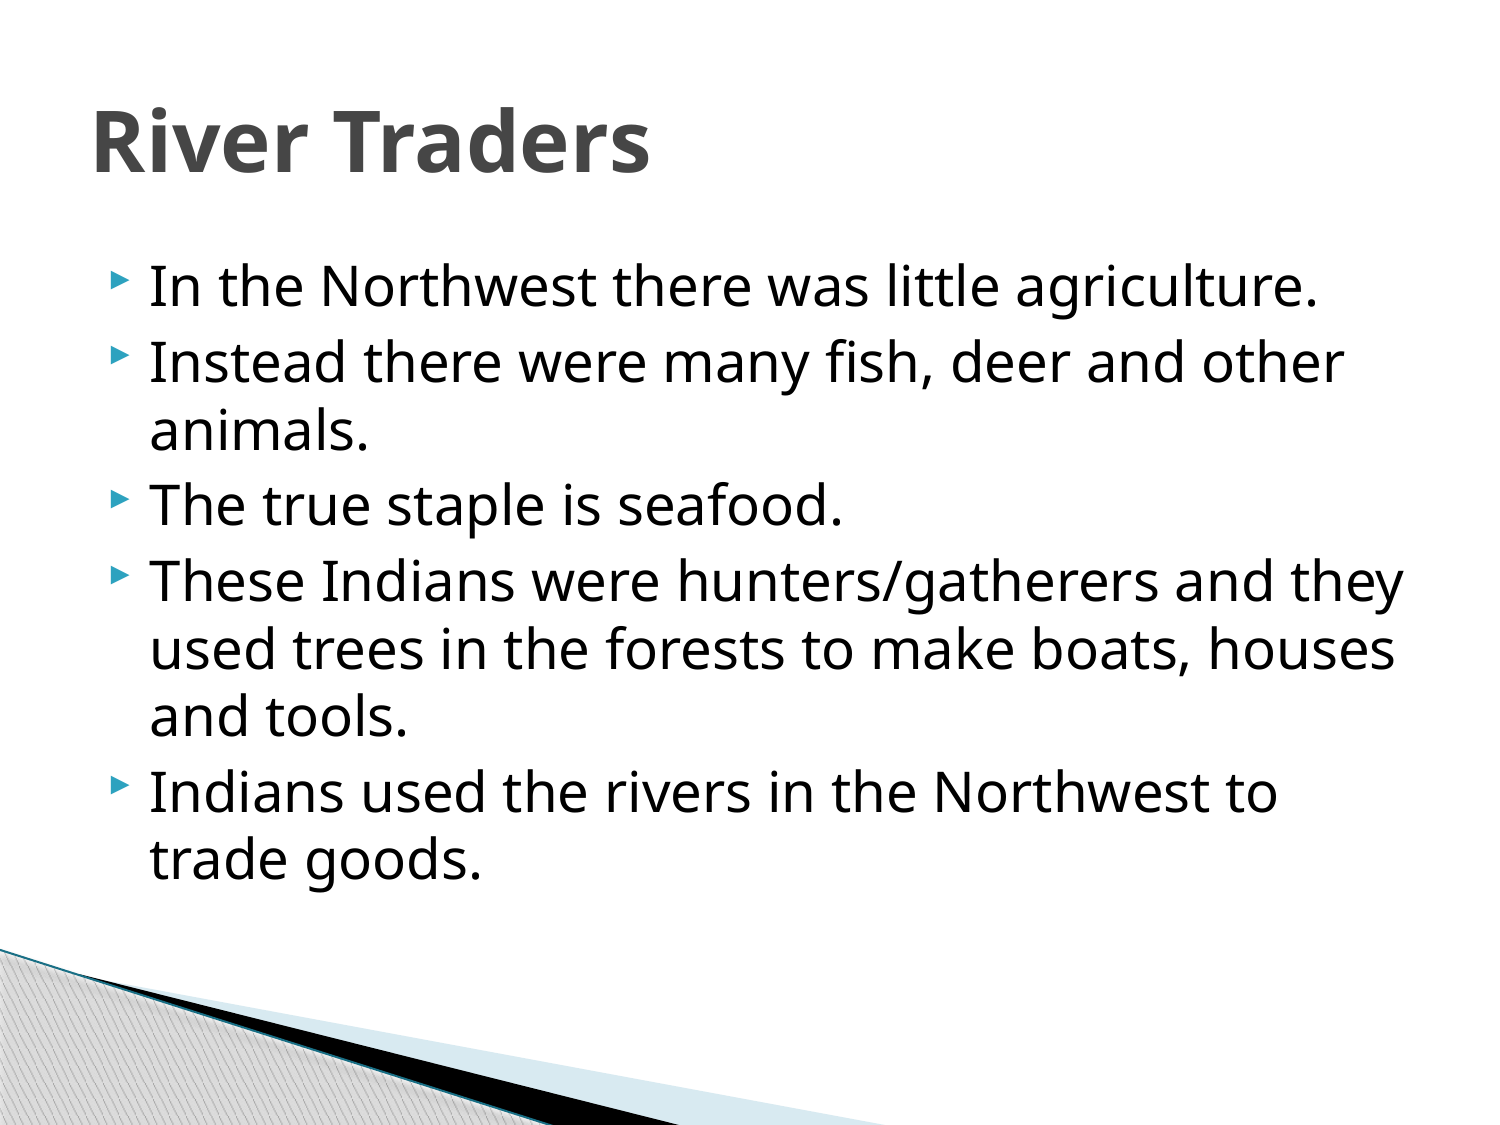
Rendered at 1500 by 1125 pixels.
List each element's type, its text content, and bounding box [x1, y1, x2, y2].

title River Traders [75, 45, 1425, 233]
list In the Northwest there was little agriculture. Instead there were many fish, deer and other animals. The true staple is seafood. These Indians were hunters/gatherers and they used trees in the forests to make boats, houses and tools. Indians used the rivers in the Northwest to trade goods. [75, 243, 1425, 986]
